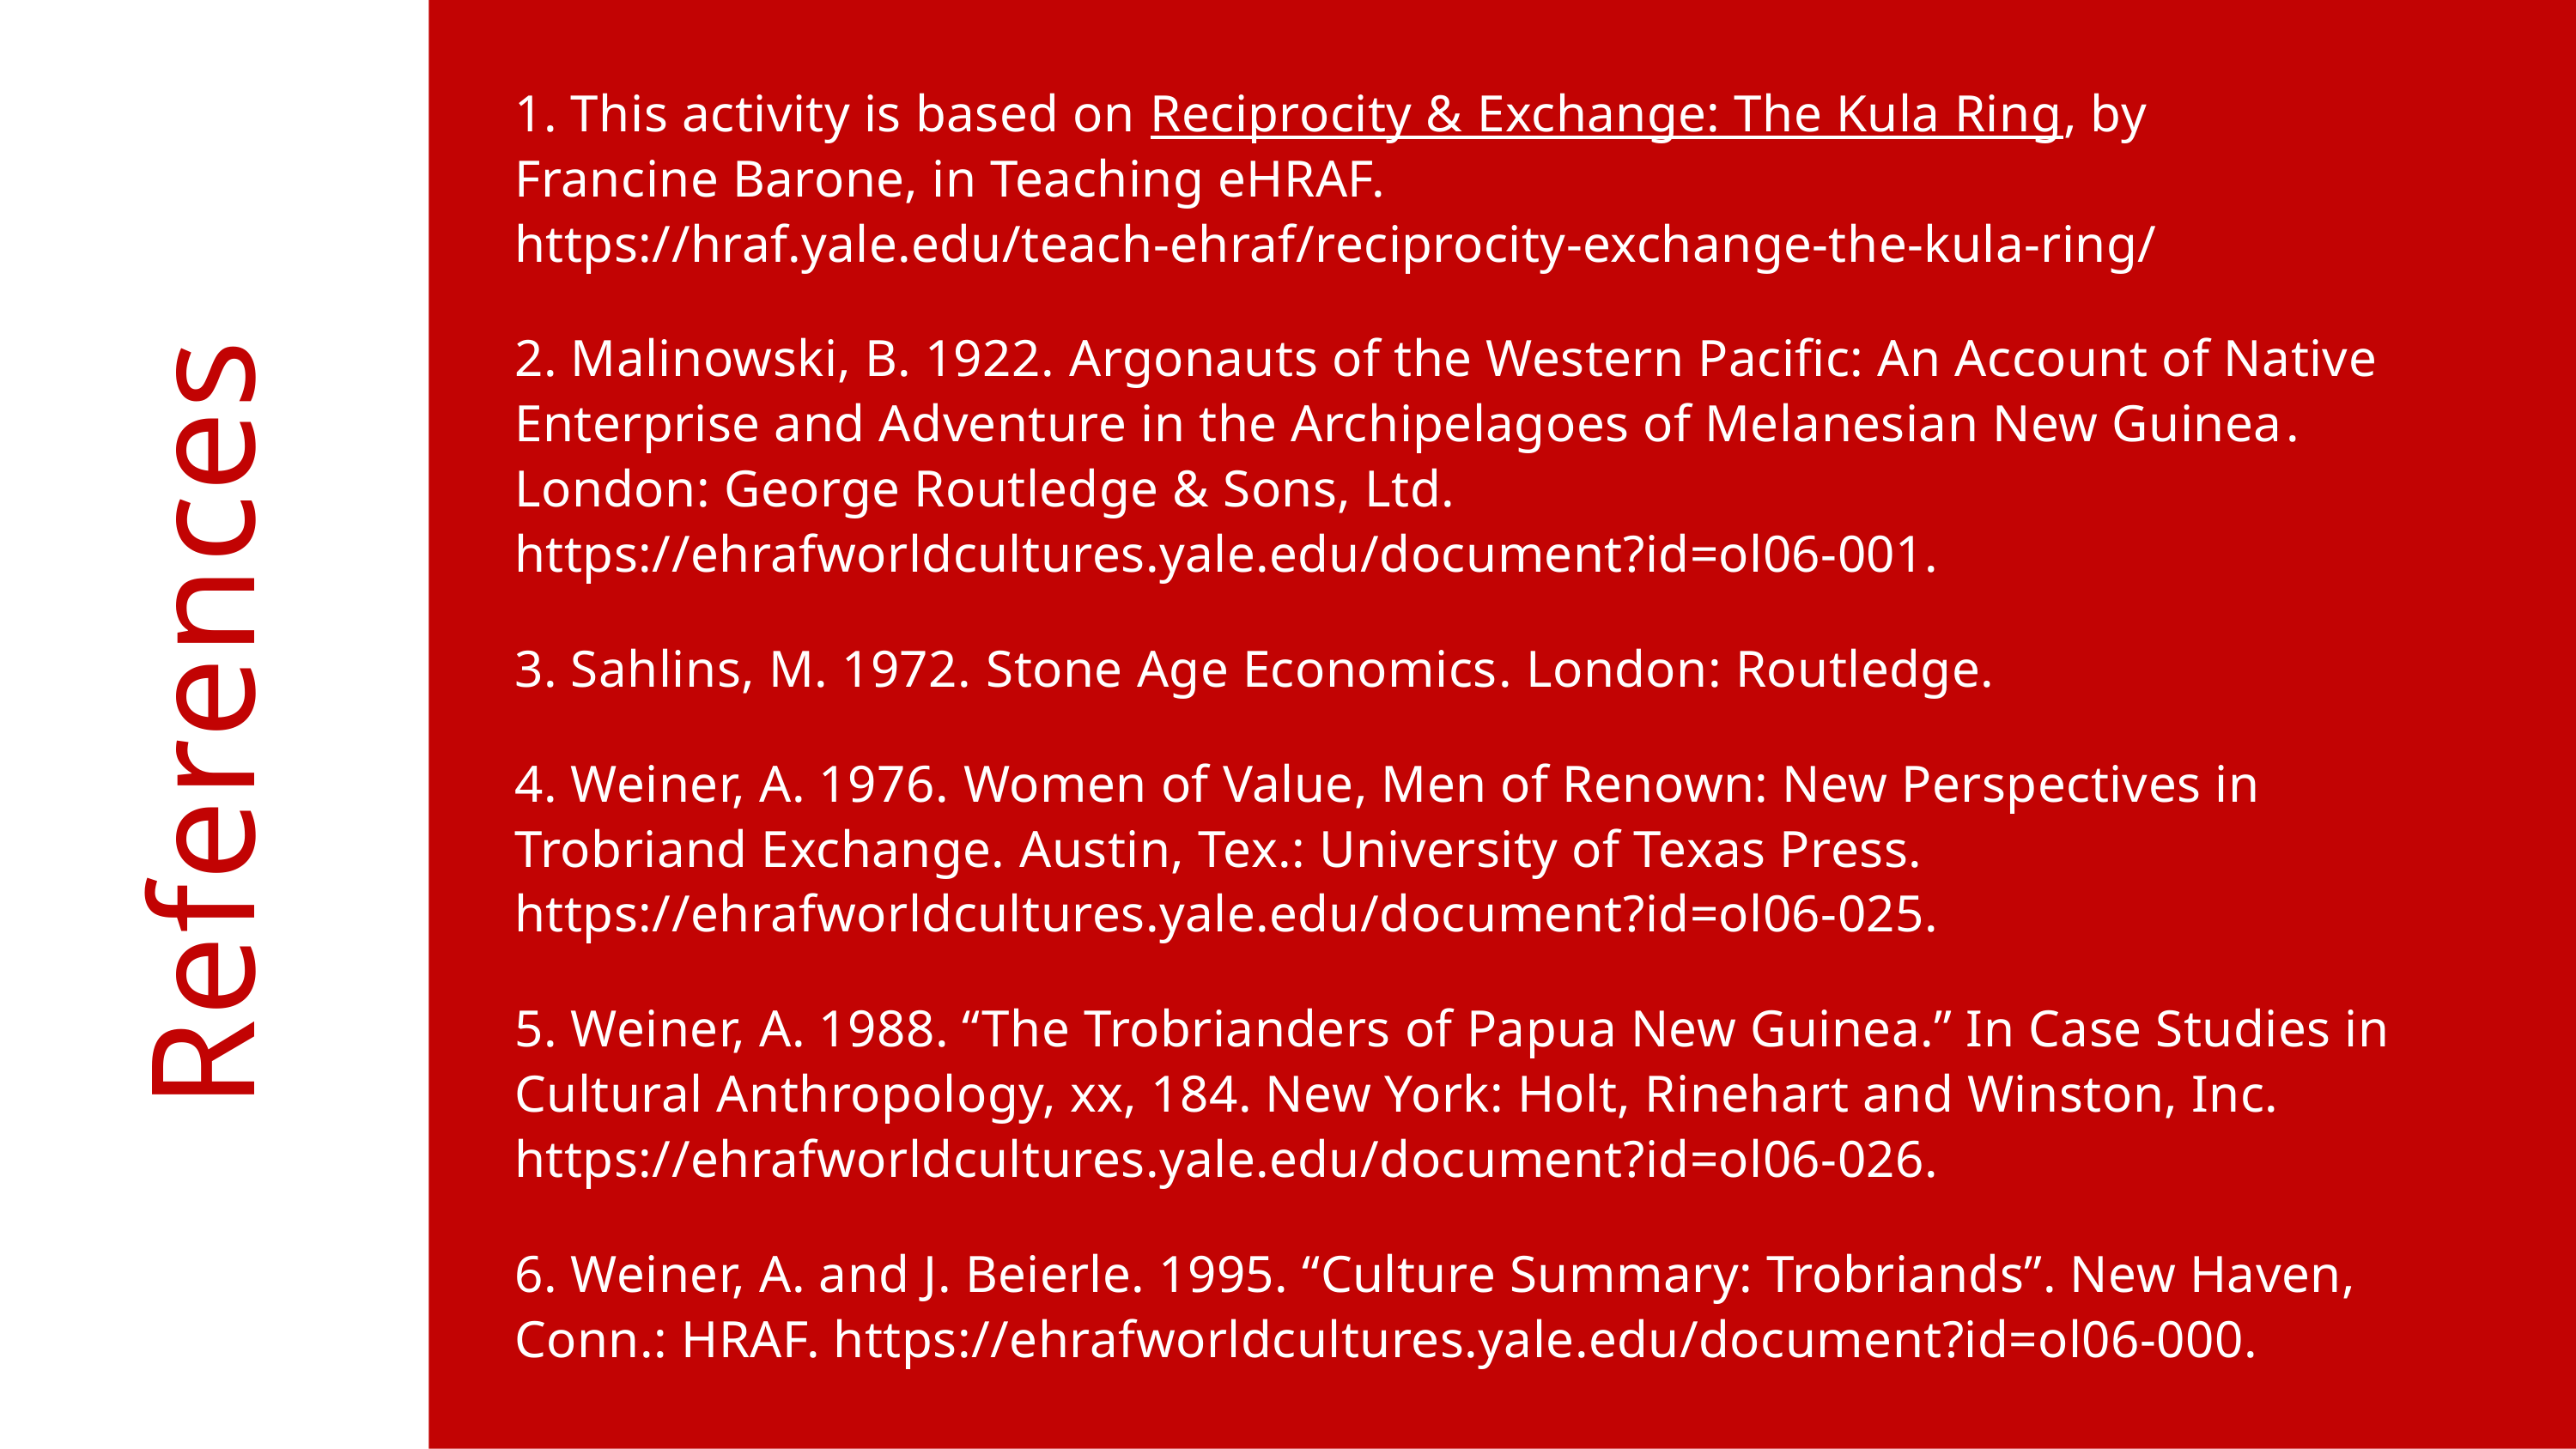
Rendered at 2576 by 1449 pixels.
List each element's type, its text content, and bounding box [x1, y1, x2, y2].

text_box [428, 0, 2576, 1449]
text_box 4. Weiner, A. 1976. Women of Value, Men of Renown: New Perspectives in Trobriand Exchange. Austin, Tex.: University of Texas Press. https://ehrafworldcultures.yale.edu/document?id=ol06-025. [514, 747, 2432, 943]
text_box 5. Weiner, A. 1988. “The Trobrianders of Papua New Guinea.” In Case Studies in Cultural Anthropology, xx, 184. New York: Holt, Rinehart and Winston, Inc. https://ehrafworldcultures.yale.edu/document?id=ol06-026. [514, 991, 2432, 1187]
text_box 3. Sahlins, M. 1972. Stone Age Economics. London: Routledge. [514, 632, 2432, 697]
text_box 2. Malinowski, B. 1922. Argonauts of the Western Pacific: An Account of Native Enterprise and Adventure in the Archipelagoes of Melanesian New Guinea. London: George Routledge & Sons, Ltd. https://ehrafworldcultures.yale.edu/document?id=ol06-001. [514, 321, 2432, 583]
text_box References [111, 144, 283, 1304]
text_box 1. This activity is based on Reciprocity & Exchange: The Kula Ring, by Francine Barone, in Teaching eHRAF. https://hraf.yale.edu/teach-ehraf/reciprocity-exchange-the-kula-ring/ [514, 76, 2361, 272]
text_box 6. Weiner, A. and J. Beierle. 1995. “Culture Summary: Trobriands”. New Haven, Conn.: HRAF. https://ehrafworldcultures.yale.edu/document?id=ol06-000. [514, 1237, 2432, 1367]
